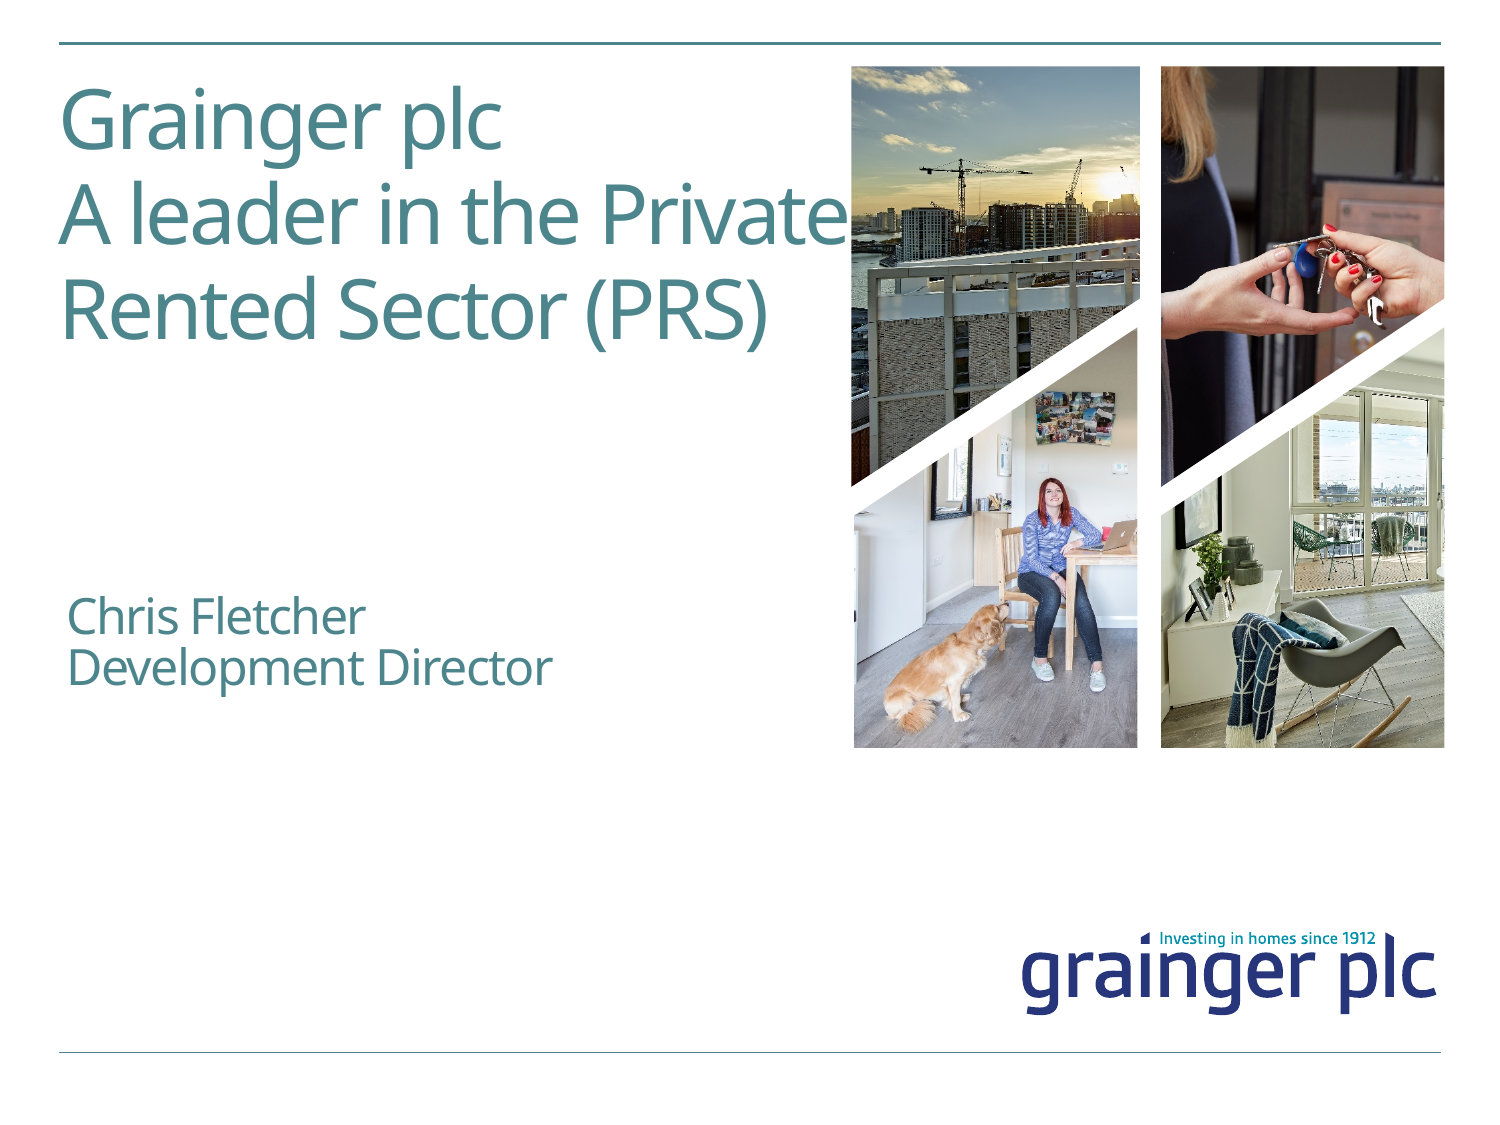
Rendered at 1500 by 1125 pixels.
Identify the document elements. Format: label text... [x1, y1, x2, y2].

list Grainger plc A leader in the Private Rented Sector (PRS) [58, 66, 851, 379]
subtitle Chris Fletcher Development Director [66, 663, 854, 747]
picture [1161, 66, 1445, 748]
picture [851, 66, 1140, 748]
